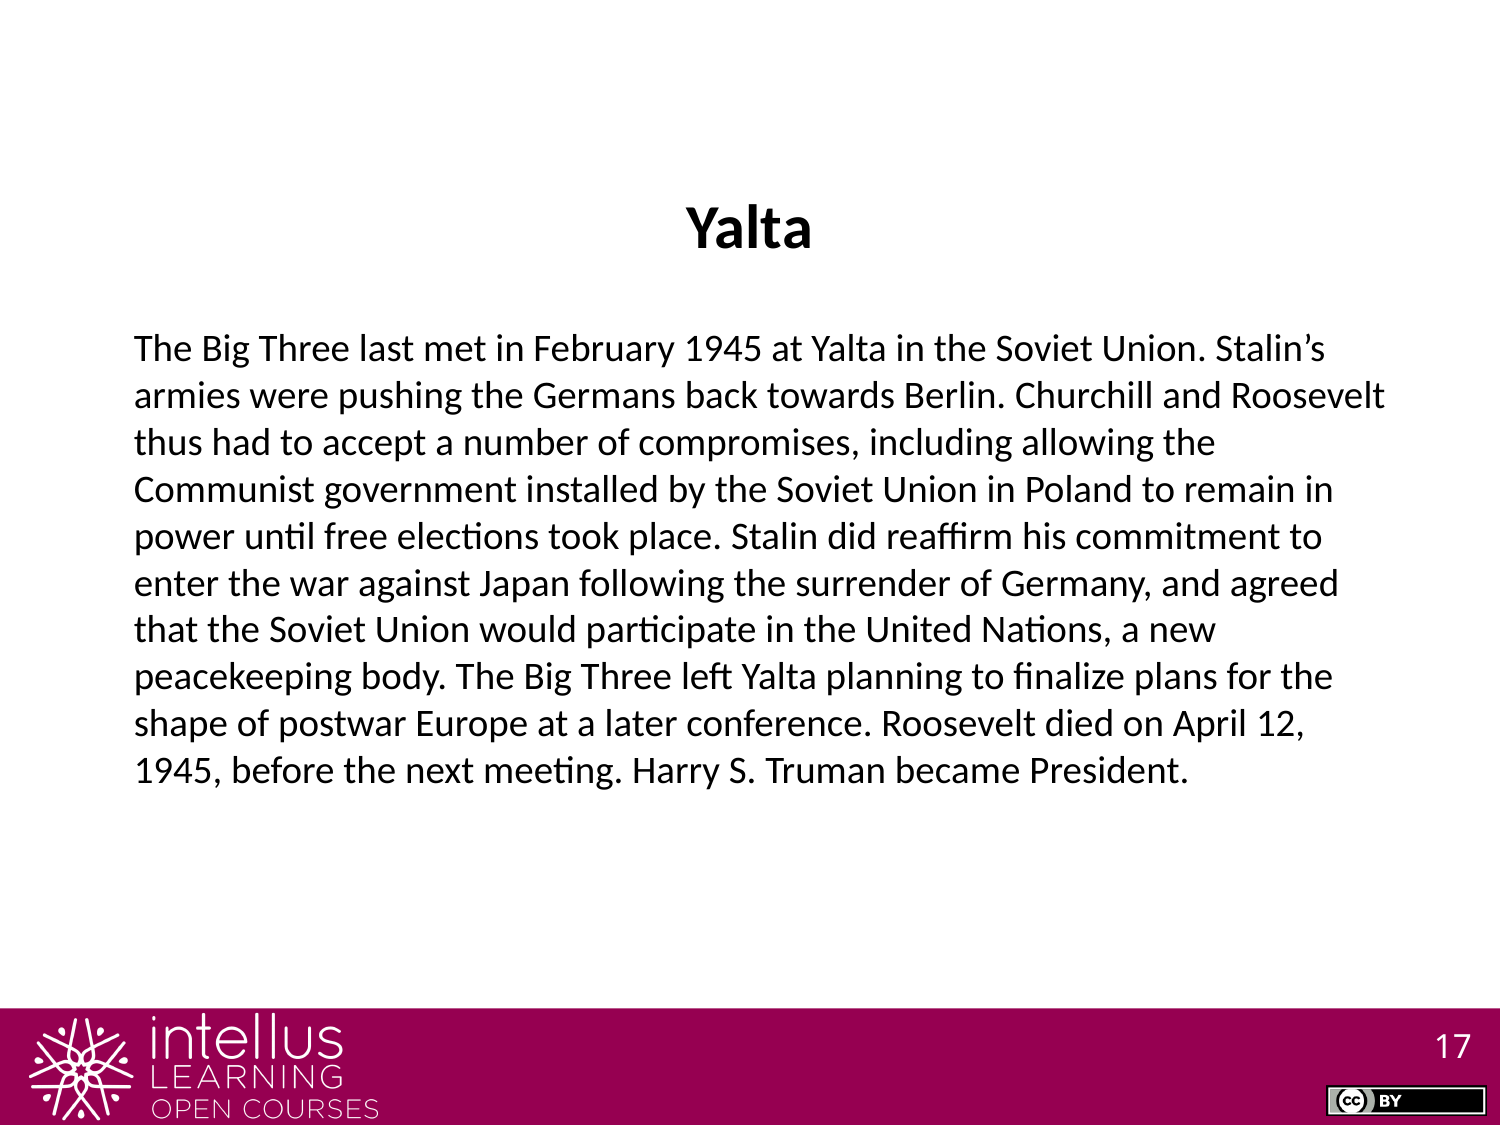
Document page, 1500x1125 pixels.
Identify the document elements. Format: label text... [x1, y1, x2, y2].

picture [1326, 1085, 1487, 1116]
slide_number 17 [1136, 1018, 1487, 1079]
text_box Yalta [74, 153, 1425, 295]
picture [28, 1008, 379, 1125]
text_box The Big Three last met in February 1945 at Yalta in the Soviet Union. Stalin’s armies were pushing the Germans back towards Berlin. Churchill and Roosevelt thus had to accept a number of compromises, including allowing the Communist government installed by the Soviet Union in Poland to remain in power until free elections took place. Stalin did reaffirm his commitment to enter the war against Japan following the surrender of Germany, and agreed that the Soviet Union would participate in the United Nations, a new peacekeeping body. The Big Three left Yalta planning to finalize plans for the shape of postwar Europe at a later conference. Roosevelt died on April 12, 1945, before the next meeting. Harry S. Truman became President. [119, 315, 1408, 880]
